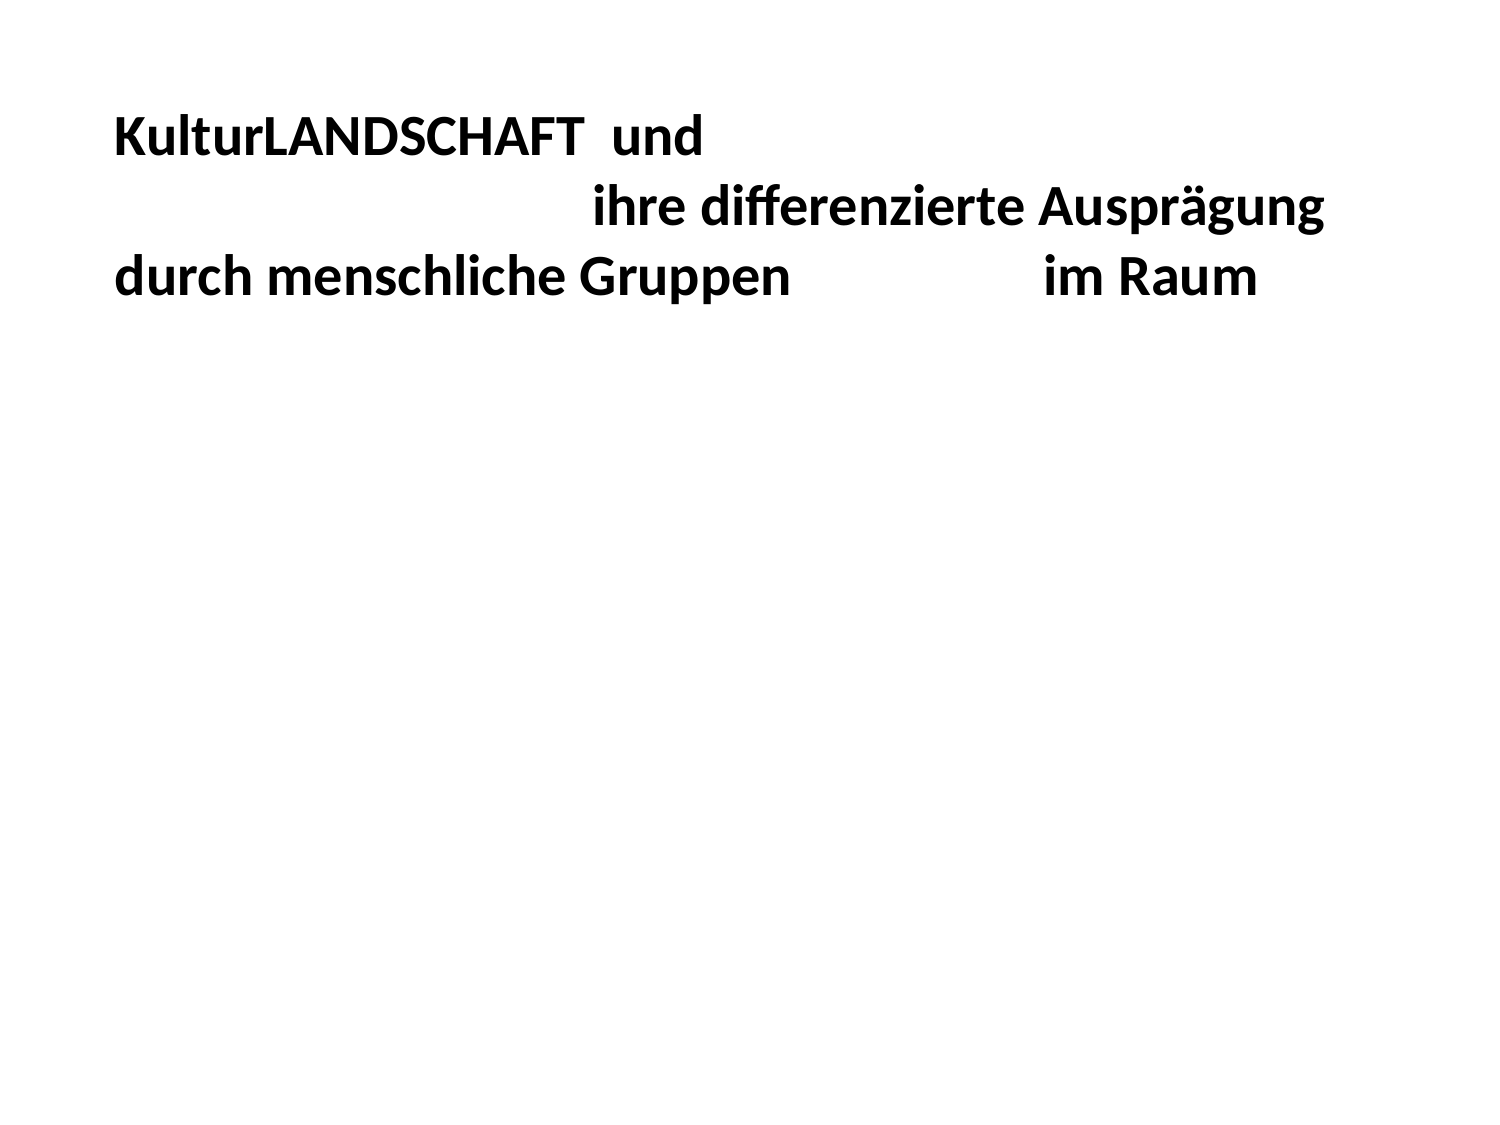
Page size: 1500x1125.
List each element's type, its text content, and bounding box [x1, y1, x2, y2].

text_box KulturLANDSCHAFT und ihre differenzierte Ausprägung durch menschliche Gruppen im Raum [100, 90, 1424, 315]
